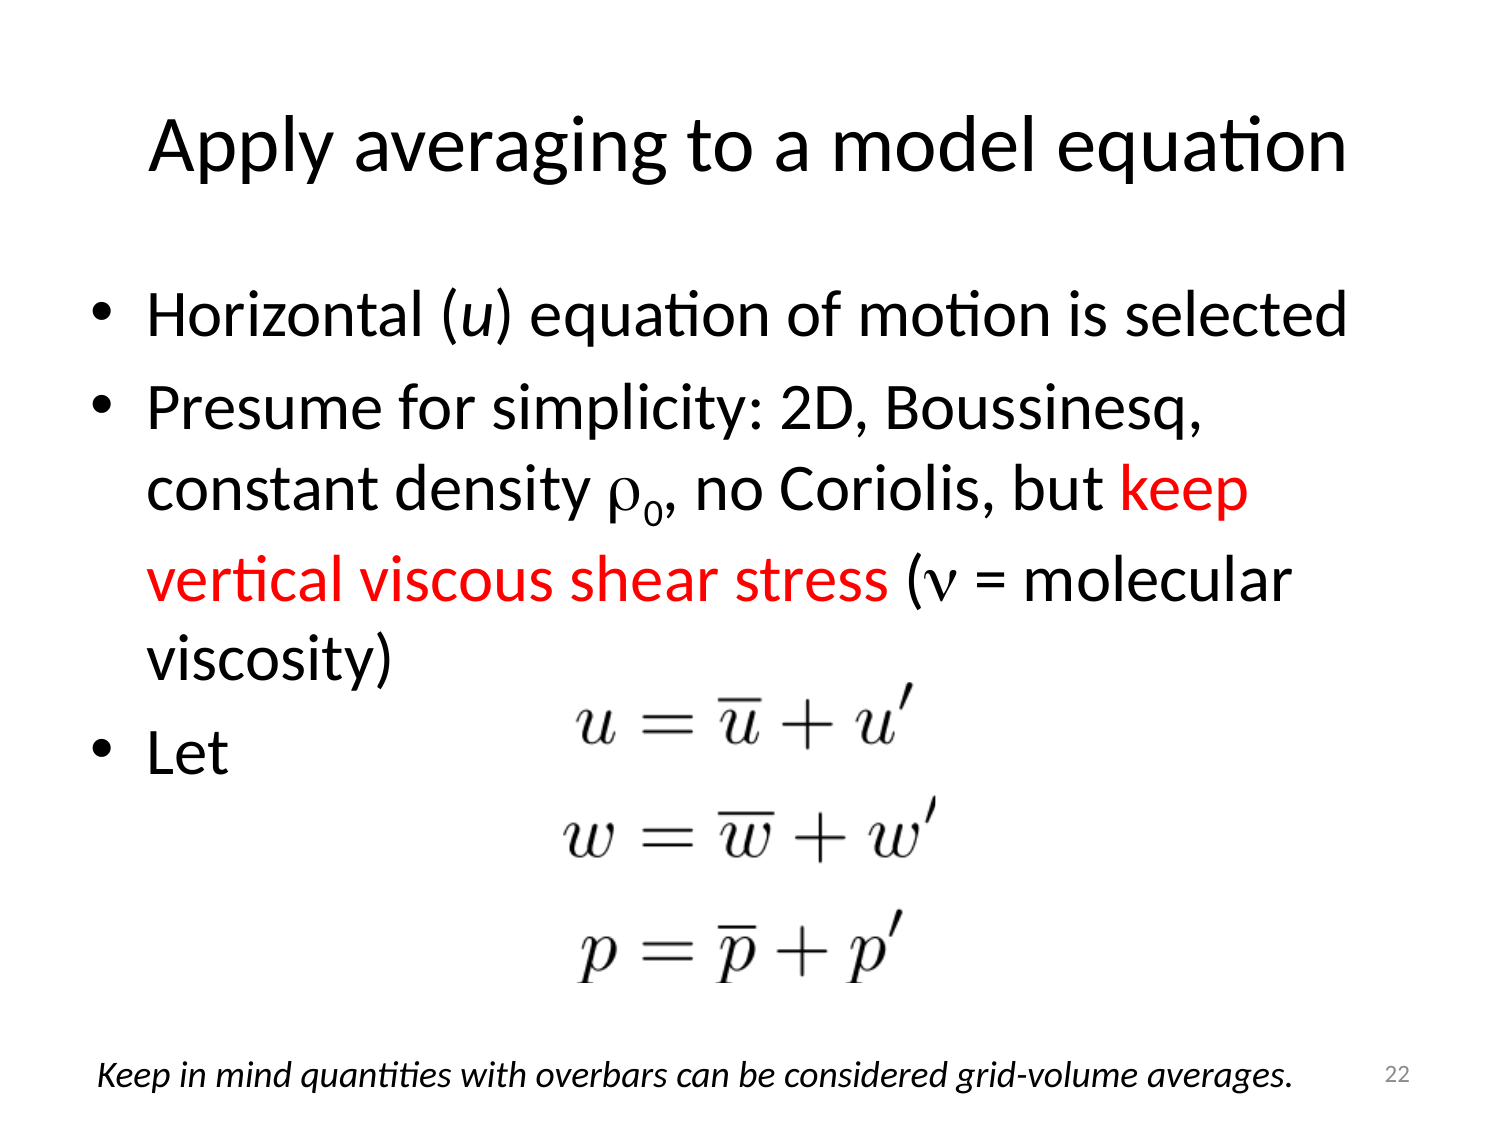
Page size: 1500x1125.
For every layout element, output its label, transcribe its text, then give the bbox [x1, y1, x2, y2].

slide_number 22 [1311, 1042, 1425, 1103]
text_box Keep in mind quantities with overbars can be considered grid-volume averages. [82, 1042, 1311, 1103]
title Apply averaging to a model equation [75, 45, 1425, 233]
list Horizontal (u) equation of motion is selected Presume for simplicity: 2D, Boussinesq, constant density r0, no Coriolis, but keep vertical viscous shear stress (n = molecular viscosity) Let [75, 262, 1425, 1005]
picture [562, 682, 936, 983]
